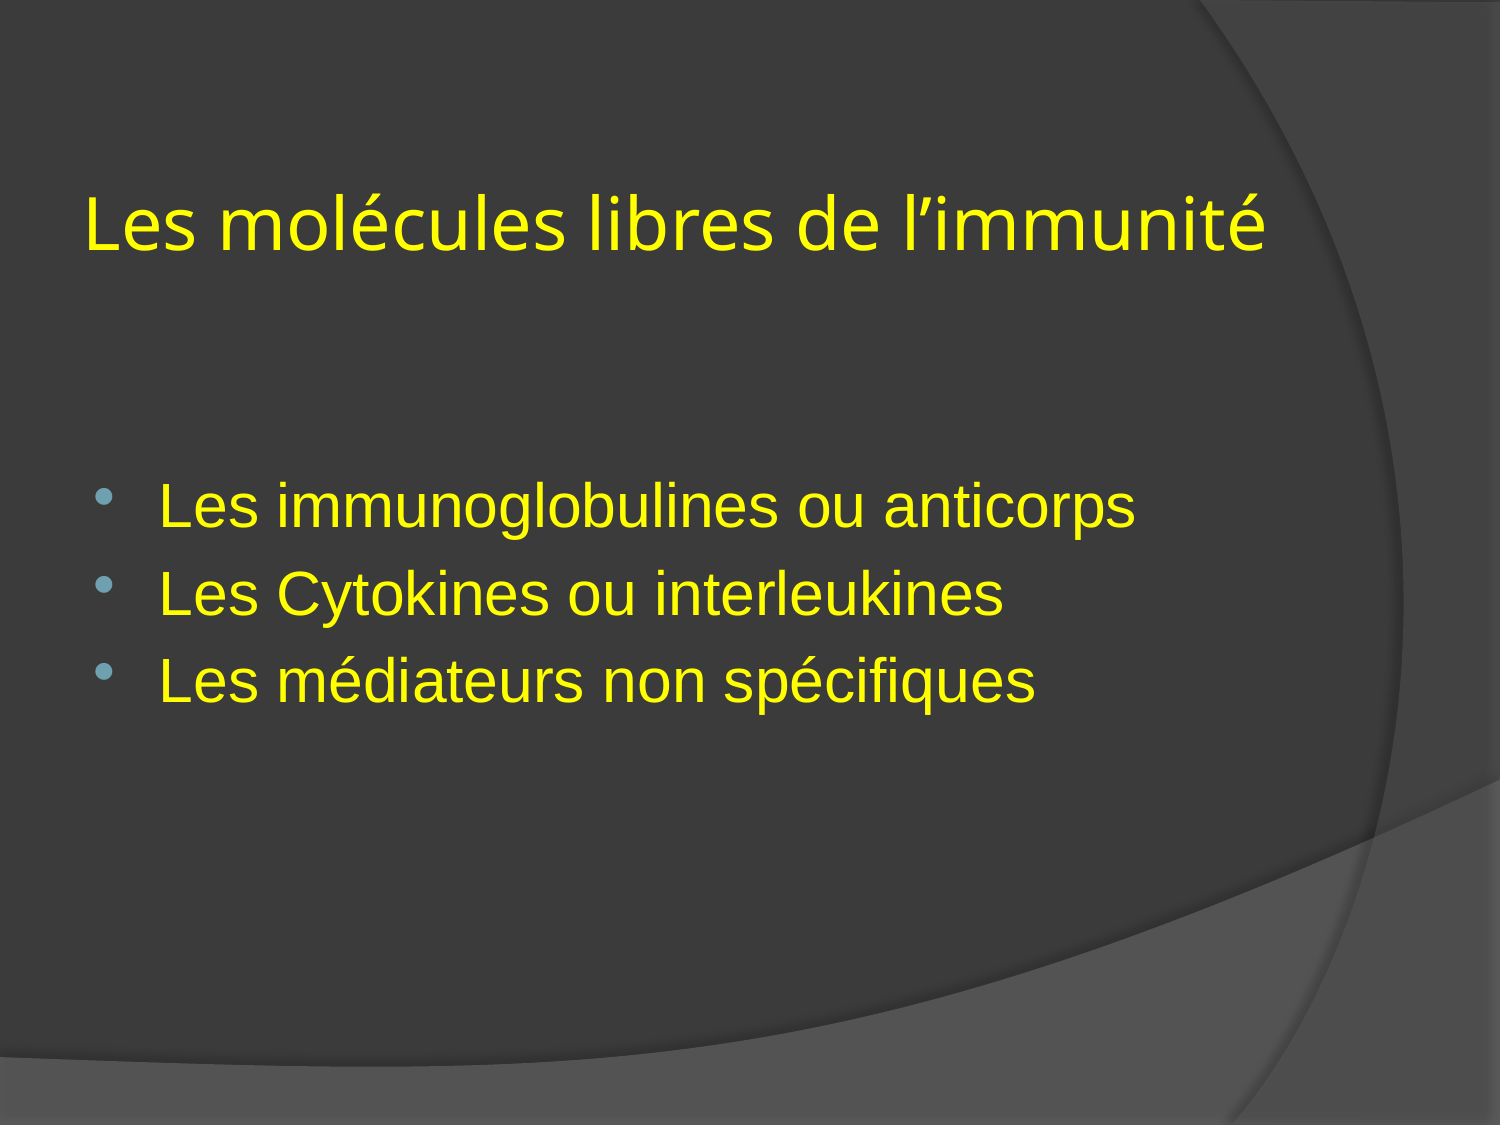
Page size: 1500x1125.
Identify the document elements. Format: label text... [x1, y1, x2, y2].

title Les molécules libres de l’immunité [75, 126, 1300, 315]
list Les immunoglobulines ou anticorps Les Cytokines ou interleukines Les médiateurs non spécifiques [75, 457, 1300, 1125]
